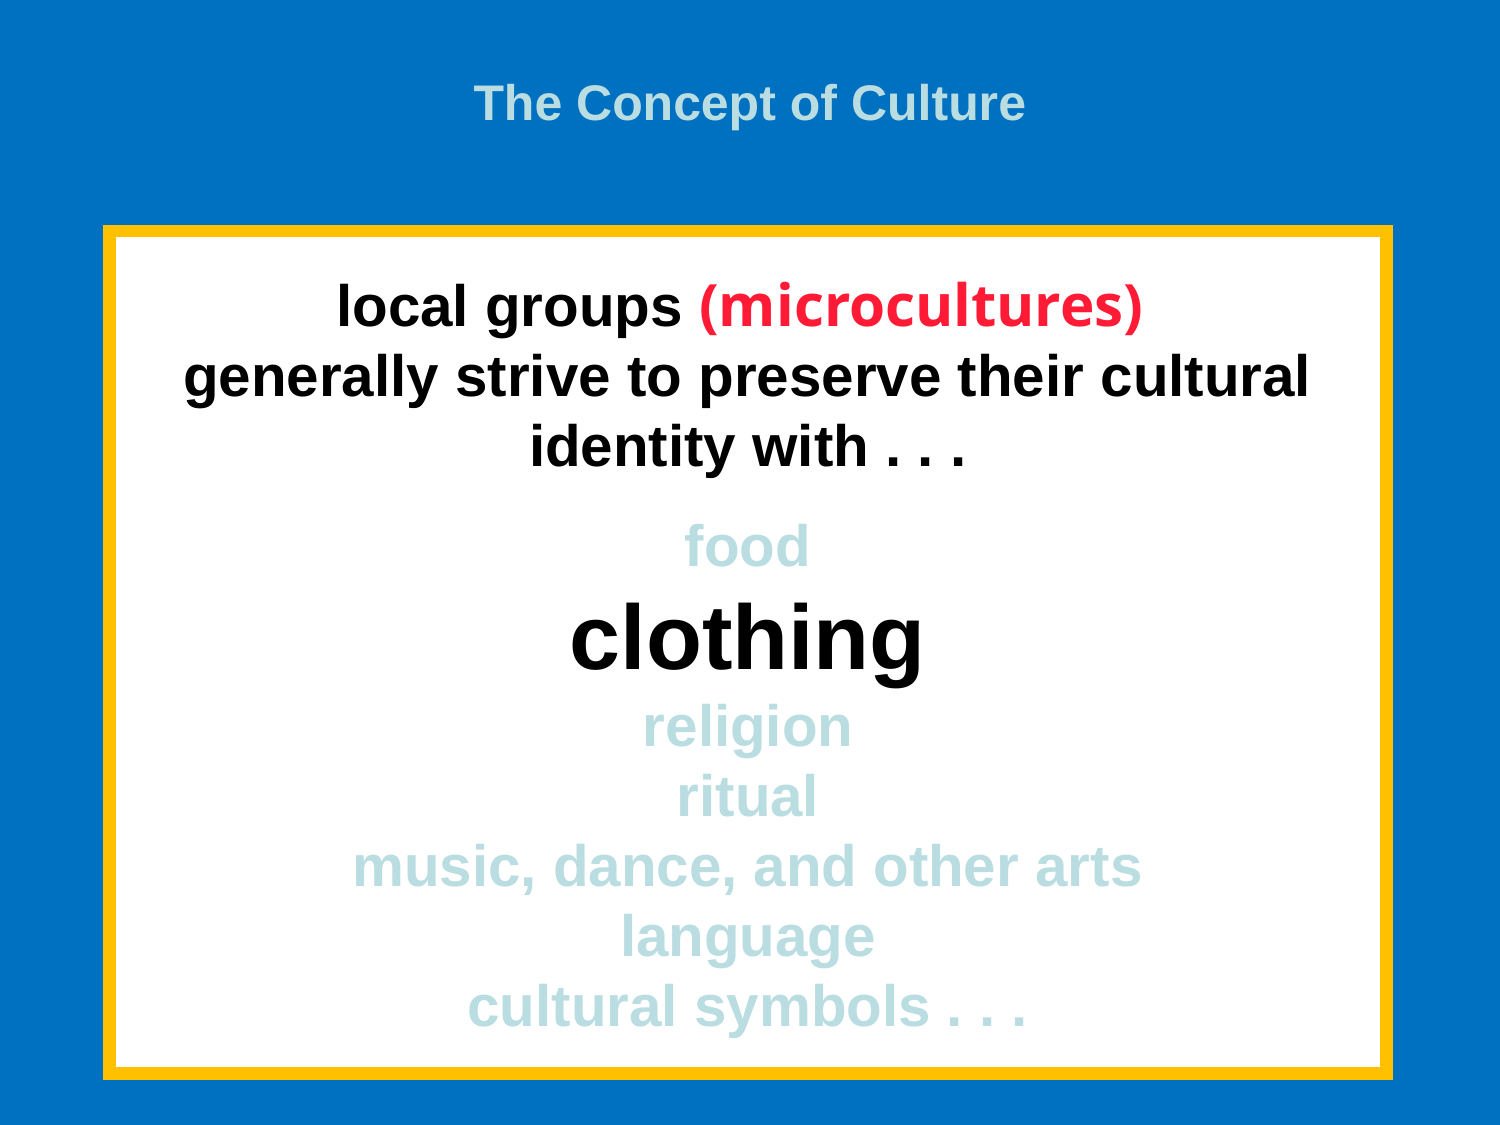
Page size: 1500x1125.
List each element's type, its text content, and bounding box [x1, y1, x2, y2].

text_box local groups (microcultures) generally strive to preserve their cultural identity with . . . food clothing religion ritual music, dance, and other arts language cultural symbols . . . [109, 230, 1387, 1074]
text_box The Concept of Culture [74, 66, 1425, 134]
